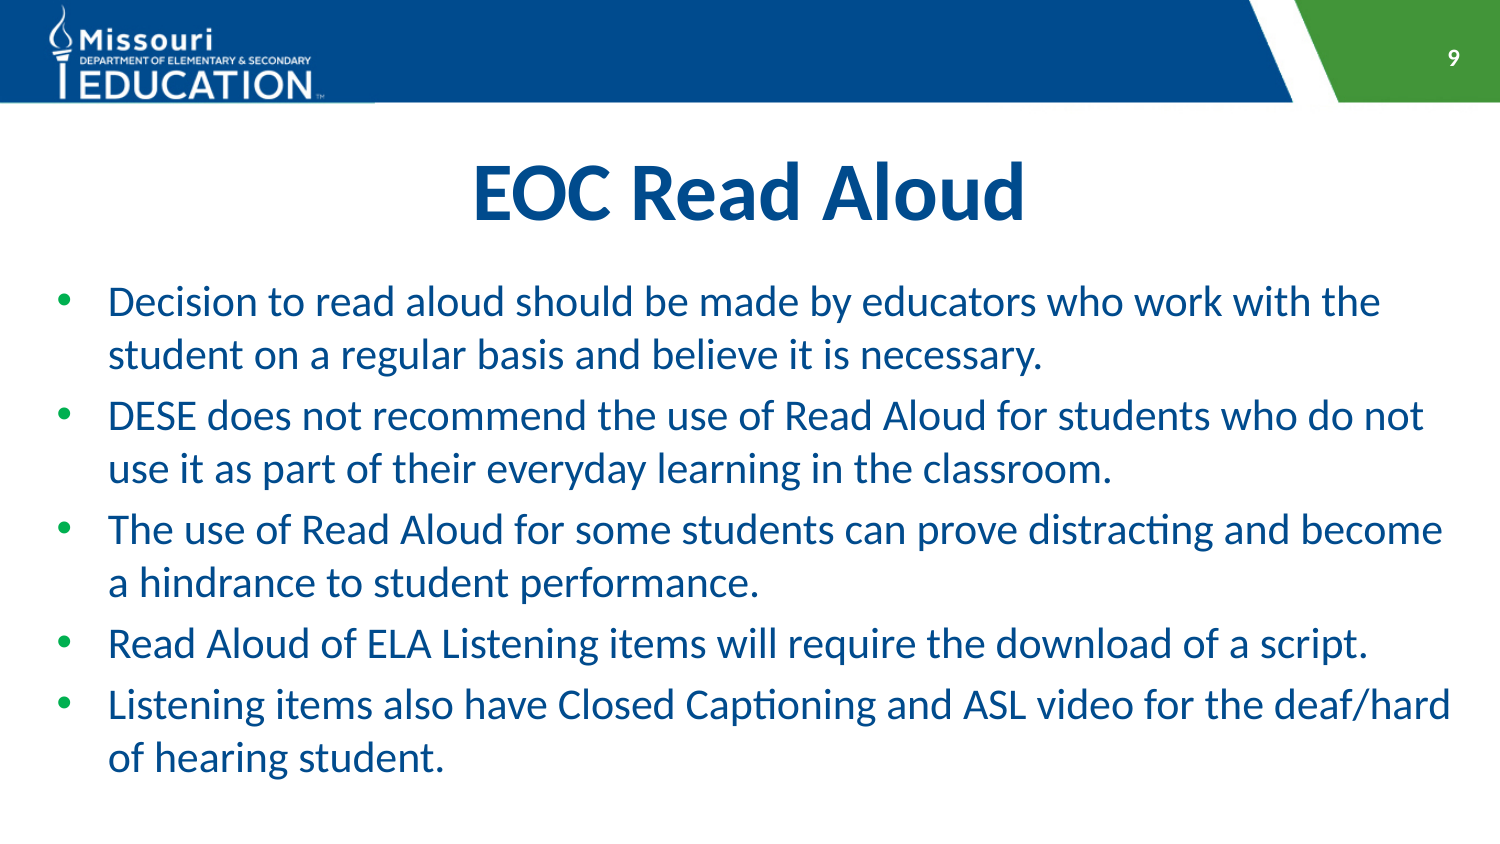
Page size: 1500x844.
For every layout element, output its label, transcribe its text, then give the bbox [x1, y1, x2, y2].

picture [0, 0, 1500, 844]
title EOC Read Aloud [24, 121, 1475, 254]
list Decision to read aloud should be made by educators who work with the student on a regular basis and believe it is necessary. DESE does not recommend the use of Read Aloud for students who do not use it as part of their everyday learning in the classroom. The use of Read Aloud for some students can prove distracting and become a hindrance to student performance. Read Aloud of ELA Listening items will require the download of a script. Listening items also have Closed Captioning and ASL video for the deaf/hard of hearing student. [24, 265, 1475, 810]
slide_number 9 [1350, 34, 1475, 80]
